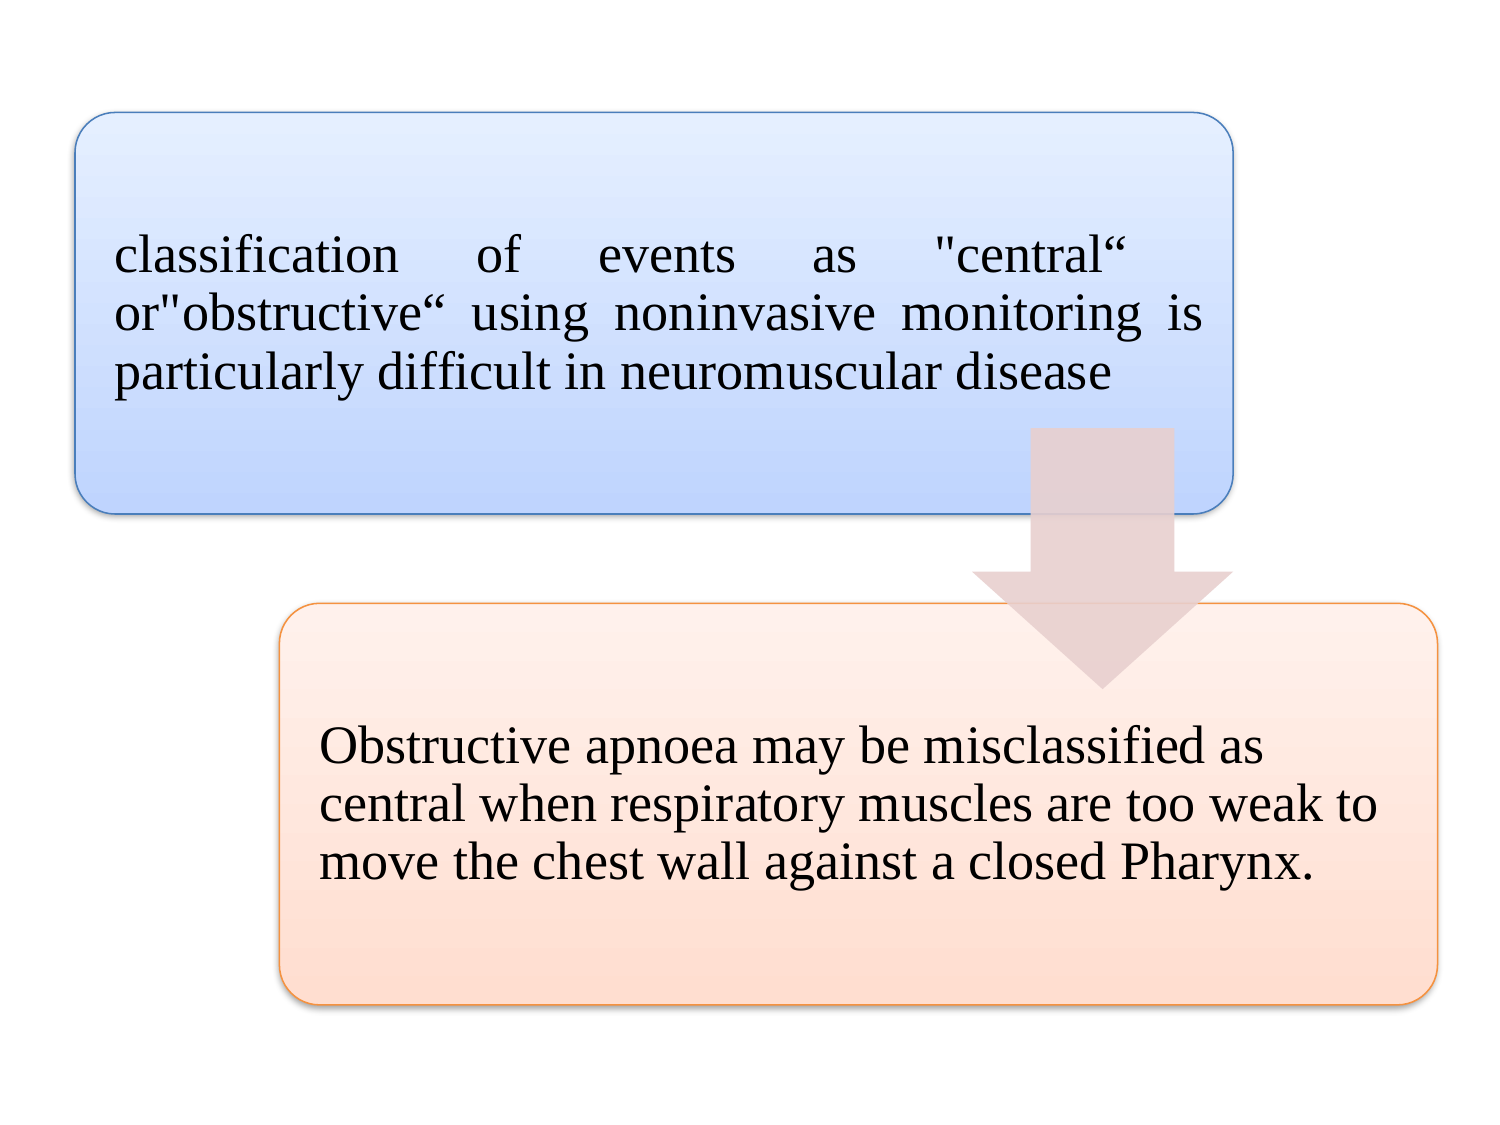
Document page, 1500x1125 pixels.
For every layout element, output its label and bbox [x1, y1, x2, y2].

list [74, 112, 1438, 1006]
